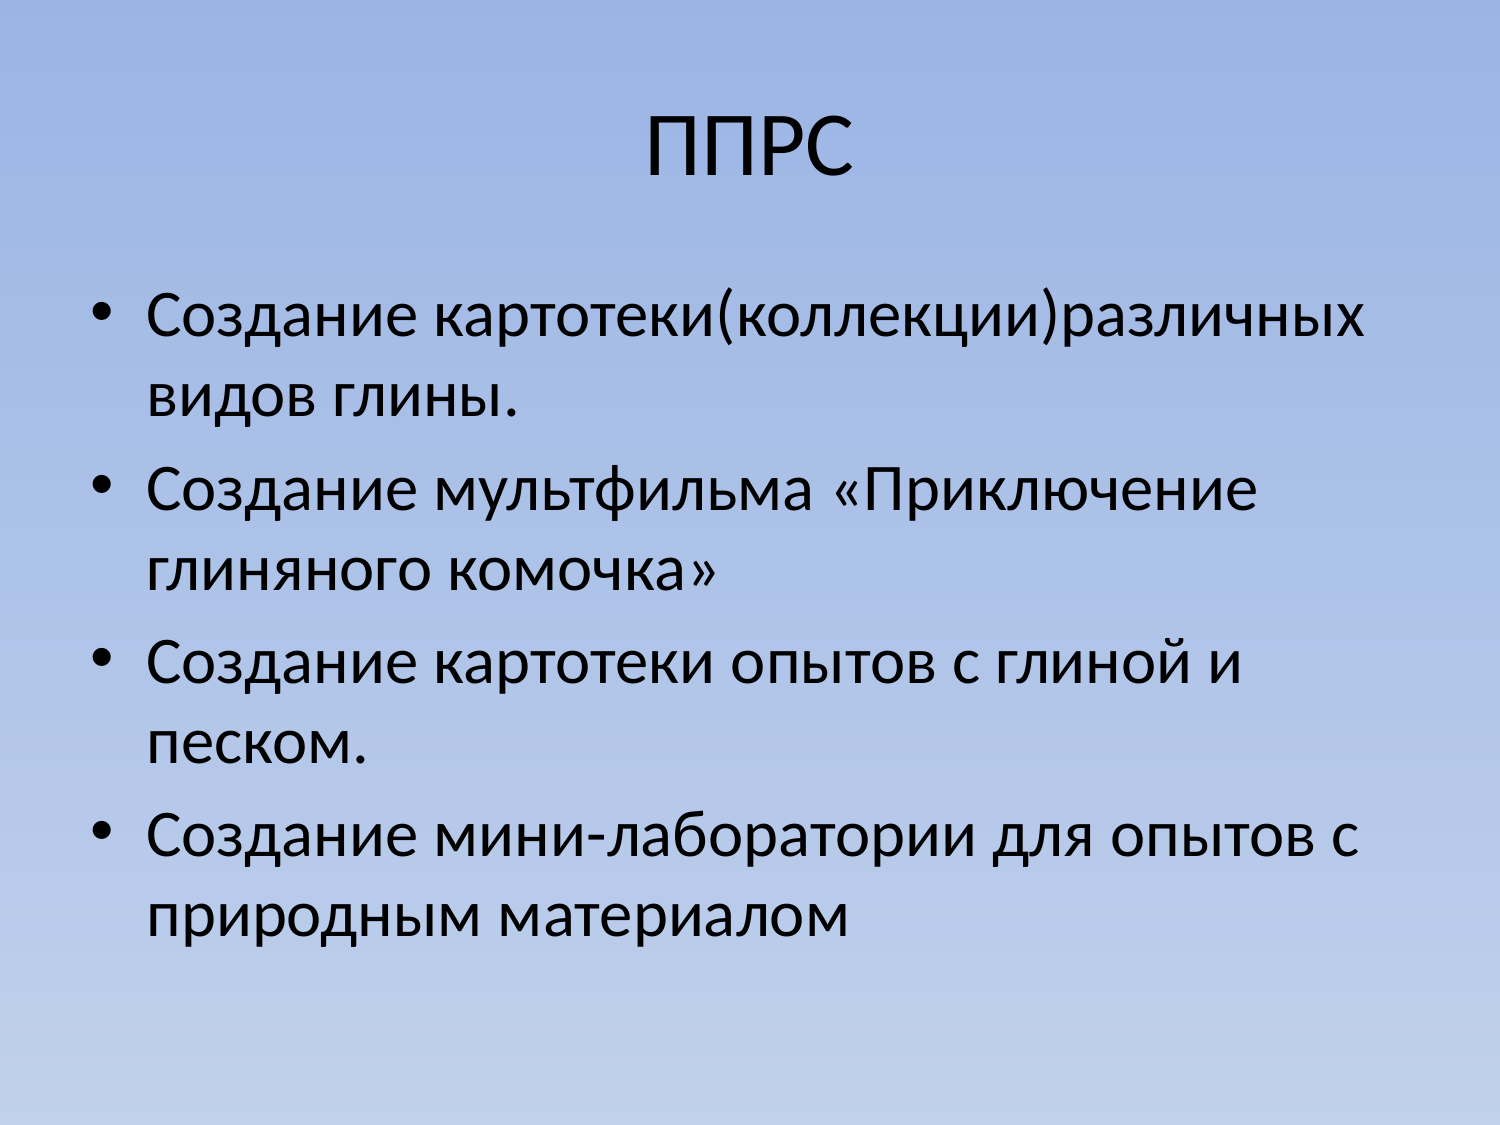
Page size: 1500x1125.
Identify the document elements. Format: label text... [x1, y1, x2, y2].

title ППРС [75, 45, 1425, 233]
list Создание картотеки(коллекции)различных видов глины. Создание мультфильма «Приключение глиняного комочка» Создание картотеки опытов с глиной и песком. Создание мини-лаборатории для опытов с природным материалом [75, 262, 1425, 1005]
